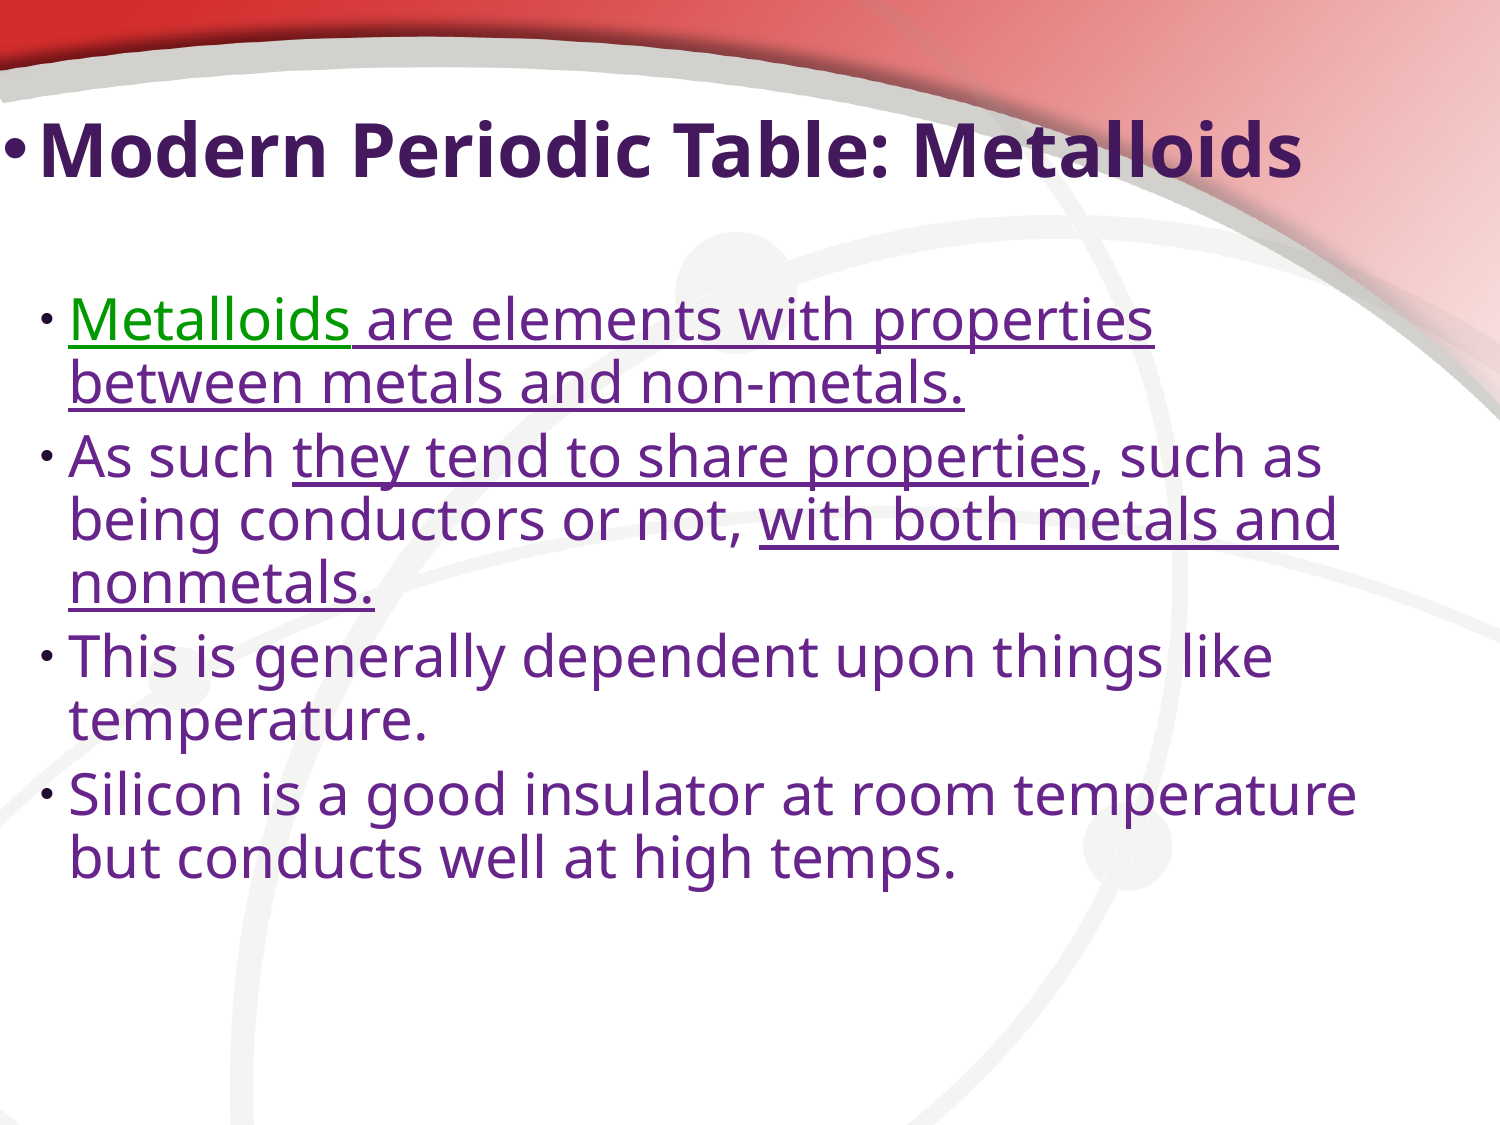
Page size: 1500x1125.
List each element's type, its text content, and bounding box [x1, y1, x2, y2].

picture [0, 0, 1500, 1125]
list Metalloids are elements with properties between metals and non-metals. As such they tend to share properties, such as being conductors or not, with both metals and nonmetals. This is generally dependent upon things like temperature. Silicon is a good insulator at room temperature but conducts well at high temps. [24, 282, 1388, 1025]
title Modern Periodic Table: Metalloids [0, 95, 1338, 200]
